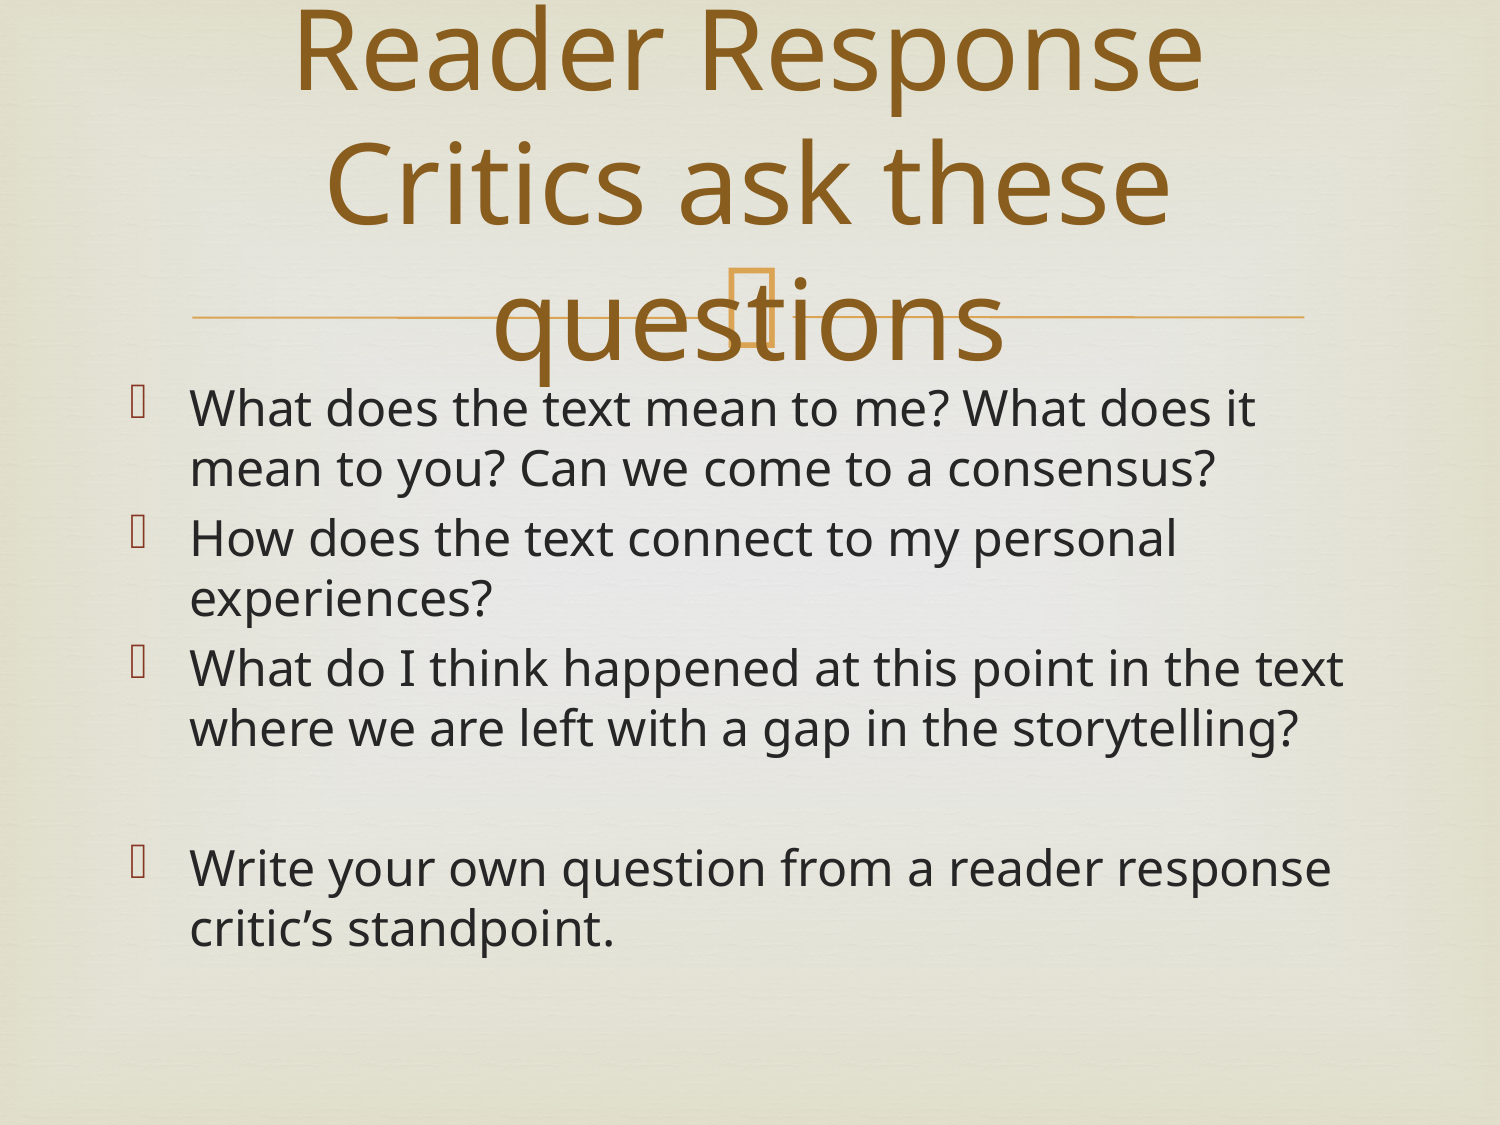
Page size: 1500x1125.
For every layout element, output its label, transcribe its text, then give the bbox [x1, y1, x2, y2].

title Reader Response Critics ask these questions [112, 93, 1386, 267]
list What does the text mean to me? What does it mean to you? Can we come to a consensus? How does the text connect to my personal experiences? What do I think happened at this point in the text where we are left with a gap in the storytelling? Write your own question from a reader response critic’s standpoint. [114, 368, 1386, 1005]
